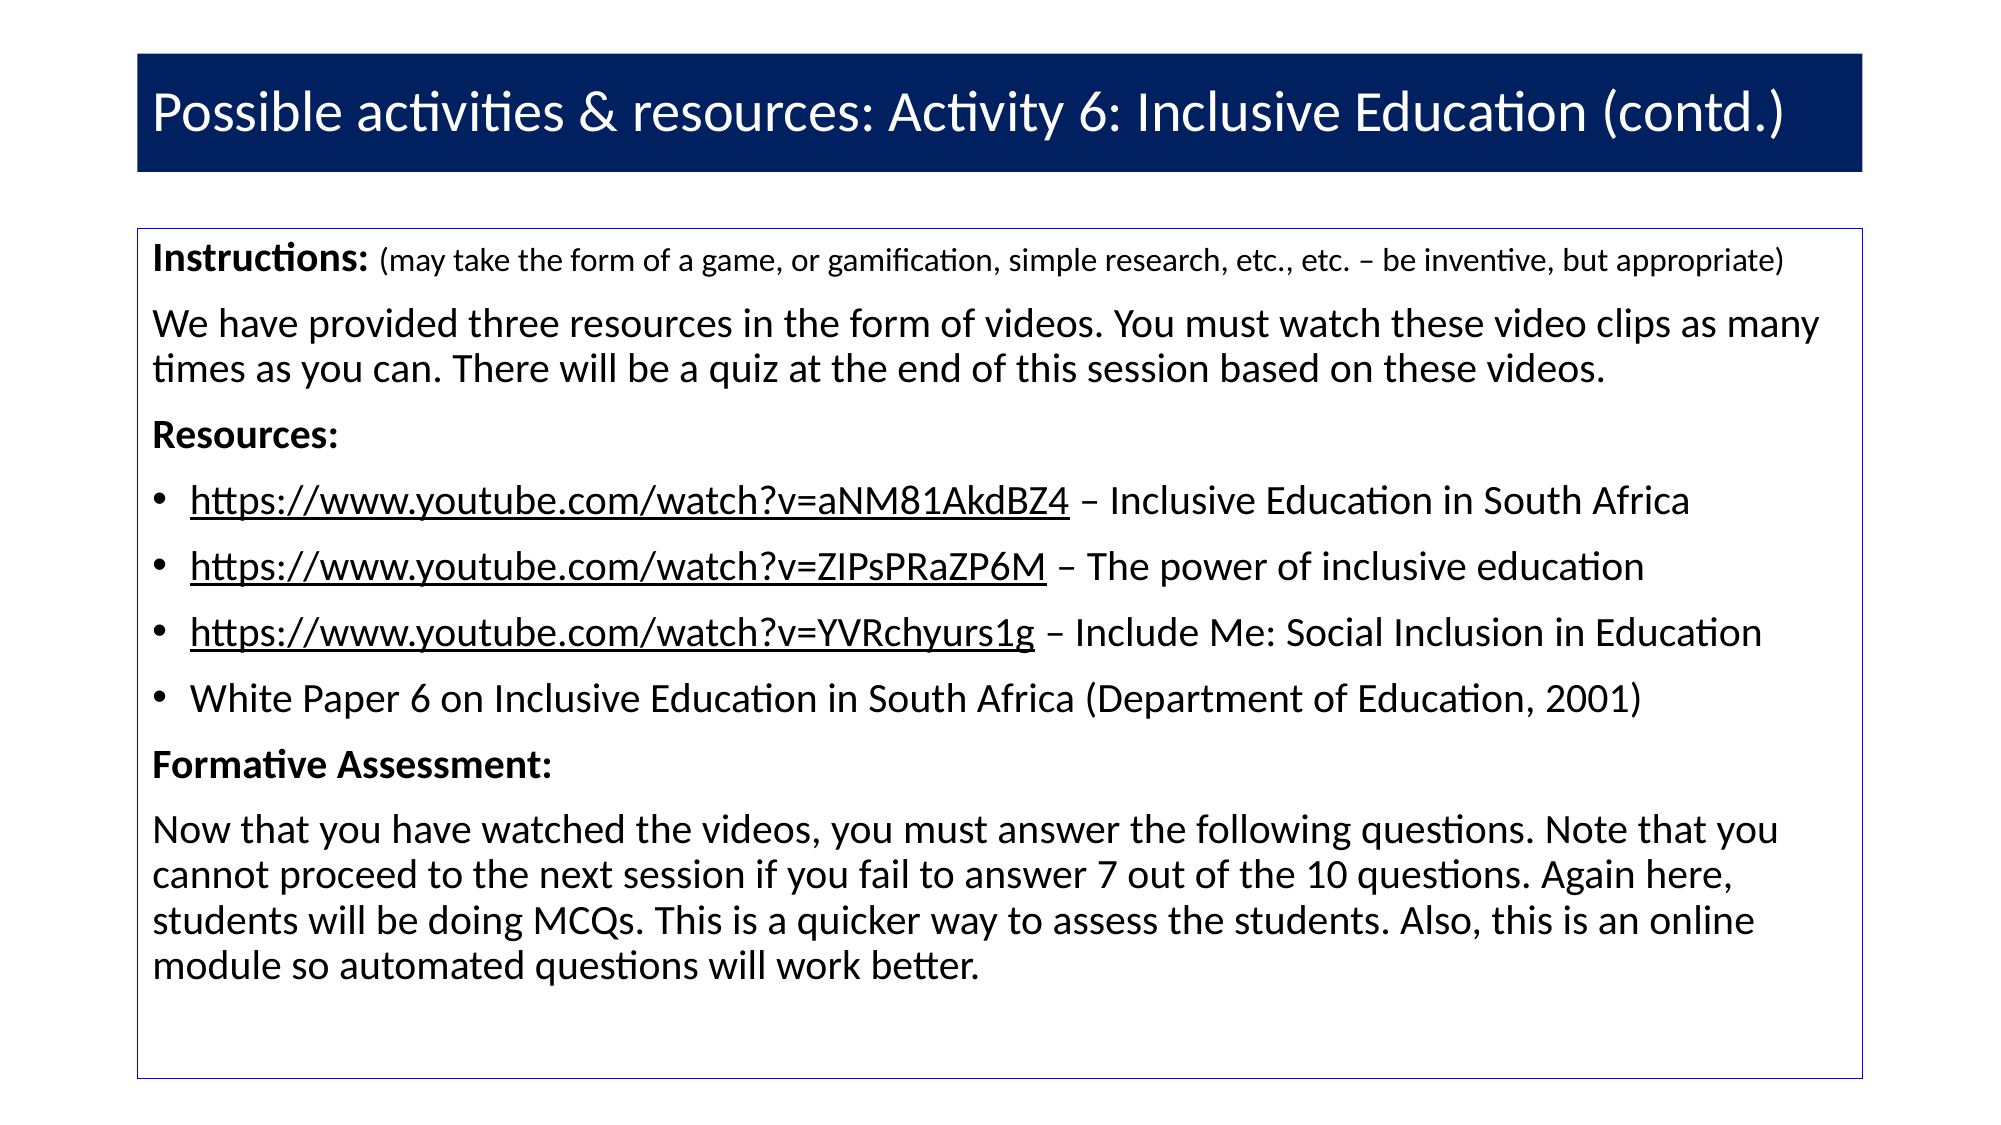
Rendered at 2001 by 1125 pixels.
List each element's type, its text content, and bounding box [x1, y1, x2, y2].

title Possible activities & resources: Activity 6: Inclusive Education (contd.) [137, 53, 1863, 172]
list Instructions: (may take the form of a game, or gamification, simple research, etc., etc. – be inventive, but appropriate) We have provided three resources in the form of videos. You must watch these video clips as many times as you can. There will be a quiz at the end of this session based on these videos. Resources: https://www.youtube.com/watch?v=aNM81AkdBZ4 – Inclusive Education in South Africa https://www.youtube.com/watch?v=ZIPsPRaZP6M – The power of inclusive education https://www.youtube.com/watch?v=YVRchyurs1g – Include Me: Social Inclusion in Education White Paper 6 on Inclusive Education in South Africa (Department of Education, 2001) Formative Assessment: Now that you have watched the videos, you must answer the following questions. Note that you cannot proceed to the next session if you fail to answer 7 out of the 10 questions. Again here, students will be doing MCQs. This is a quicker way to assess the students. Also, this is an online module so automated questions will work better. [137, 228, 1863, 1079]
